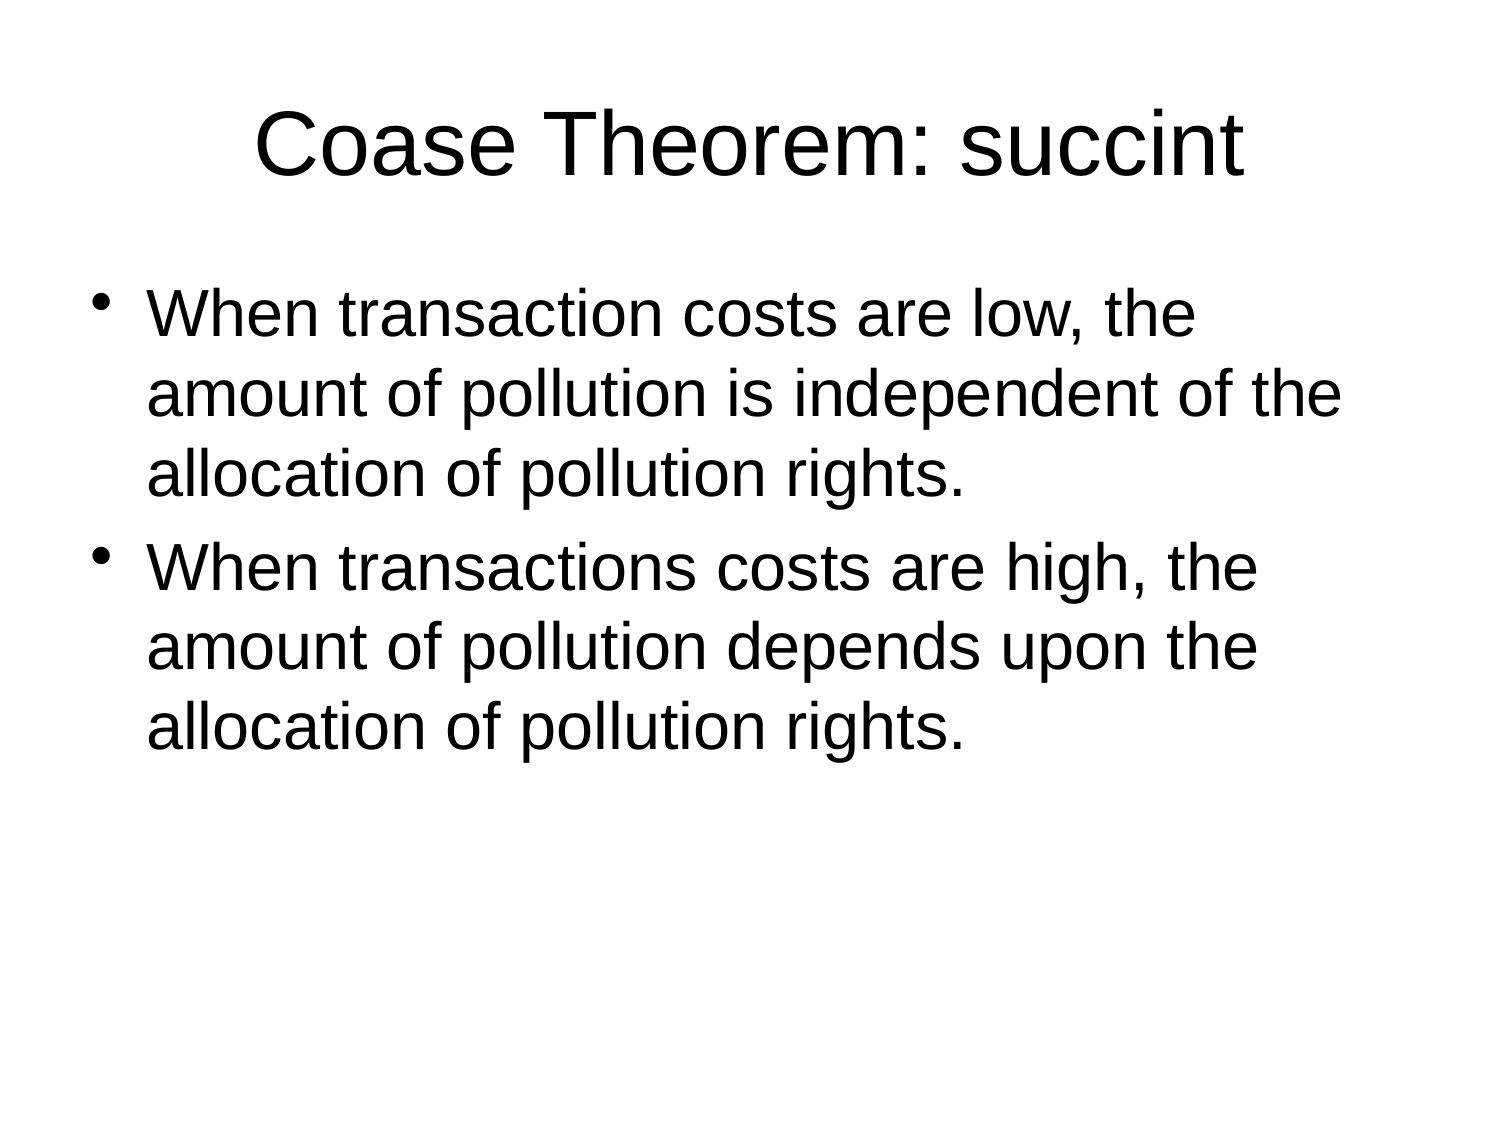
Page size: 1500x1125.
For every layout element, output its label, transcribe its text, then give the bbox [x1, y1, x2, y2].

title Coase Theorem: succint [74, 44, 1426, 233]
list When transaction costs are low, the amount of pollution is independent of the allocation of pollution rights. When transactions costs are high, the amount of pollution depends upon the allocation of pollution rights. [74, 262, 1426, 1006]
